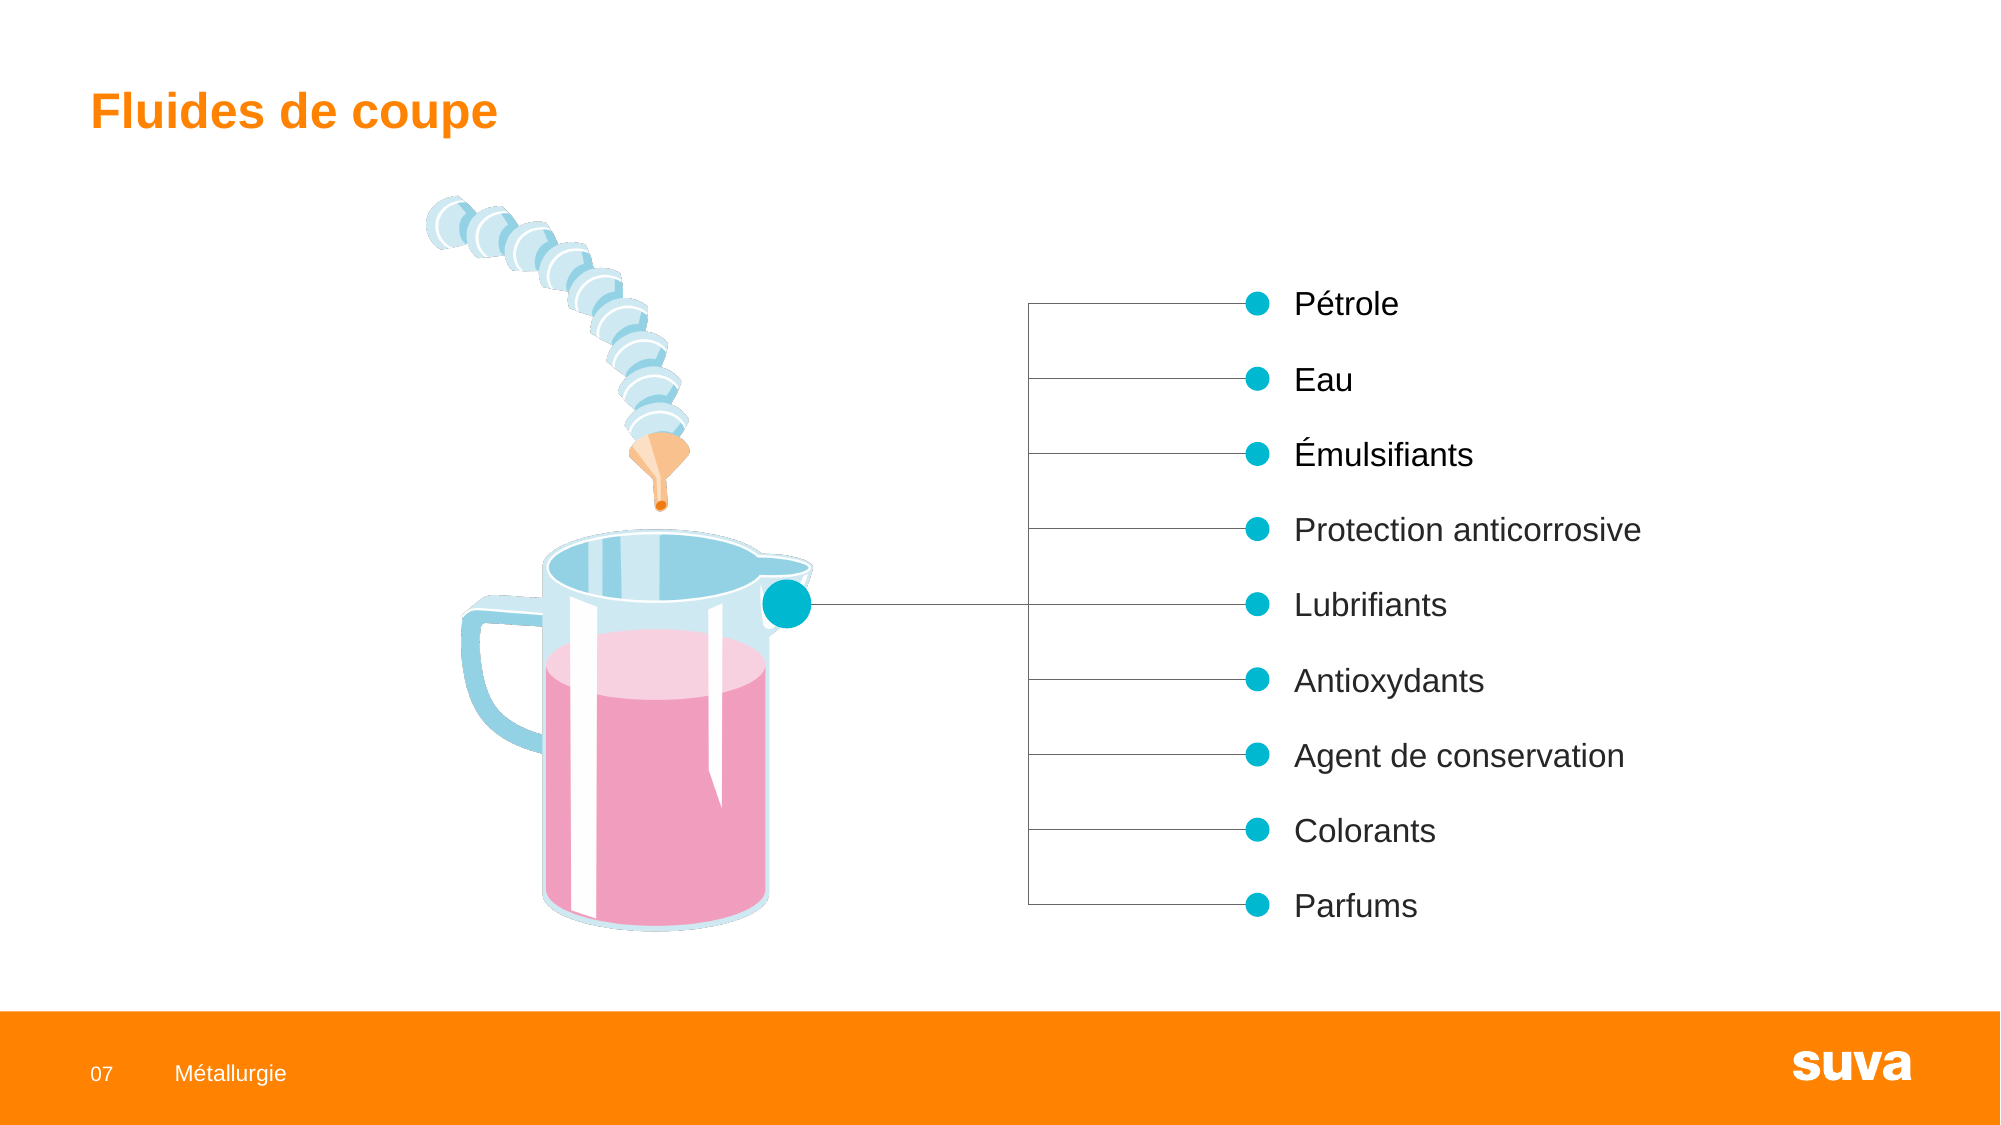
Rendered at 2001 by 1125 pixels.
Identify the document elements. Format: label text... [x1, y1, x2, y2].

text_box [762, 275, 2000, 933]
title Fluides de coupe [90, 78, 1851, 220]
list Métallurgie [174, 753, 832, 1125]
picture [426, 195, 813, 932]
slide_number 07 [90, 1058, 174, 1088]
picture [1793, 1051, 1912, 1081]
